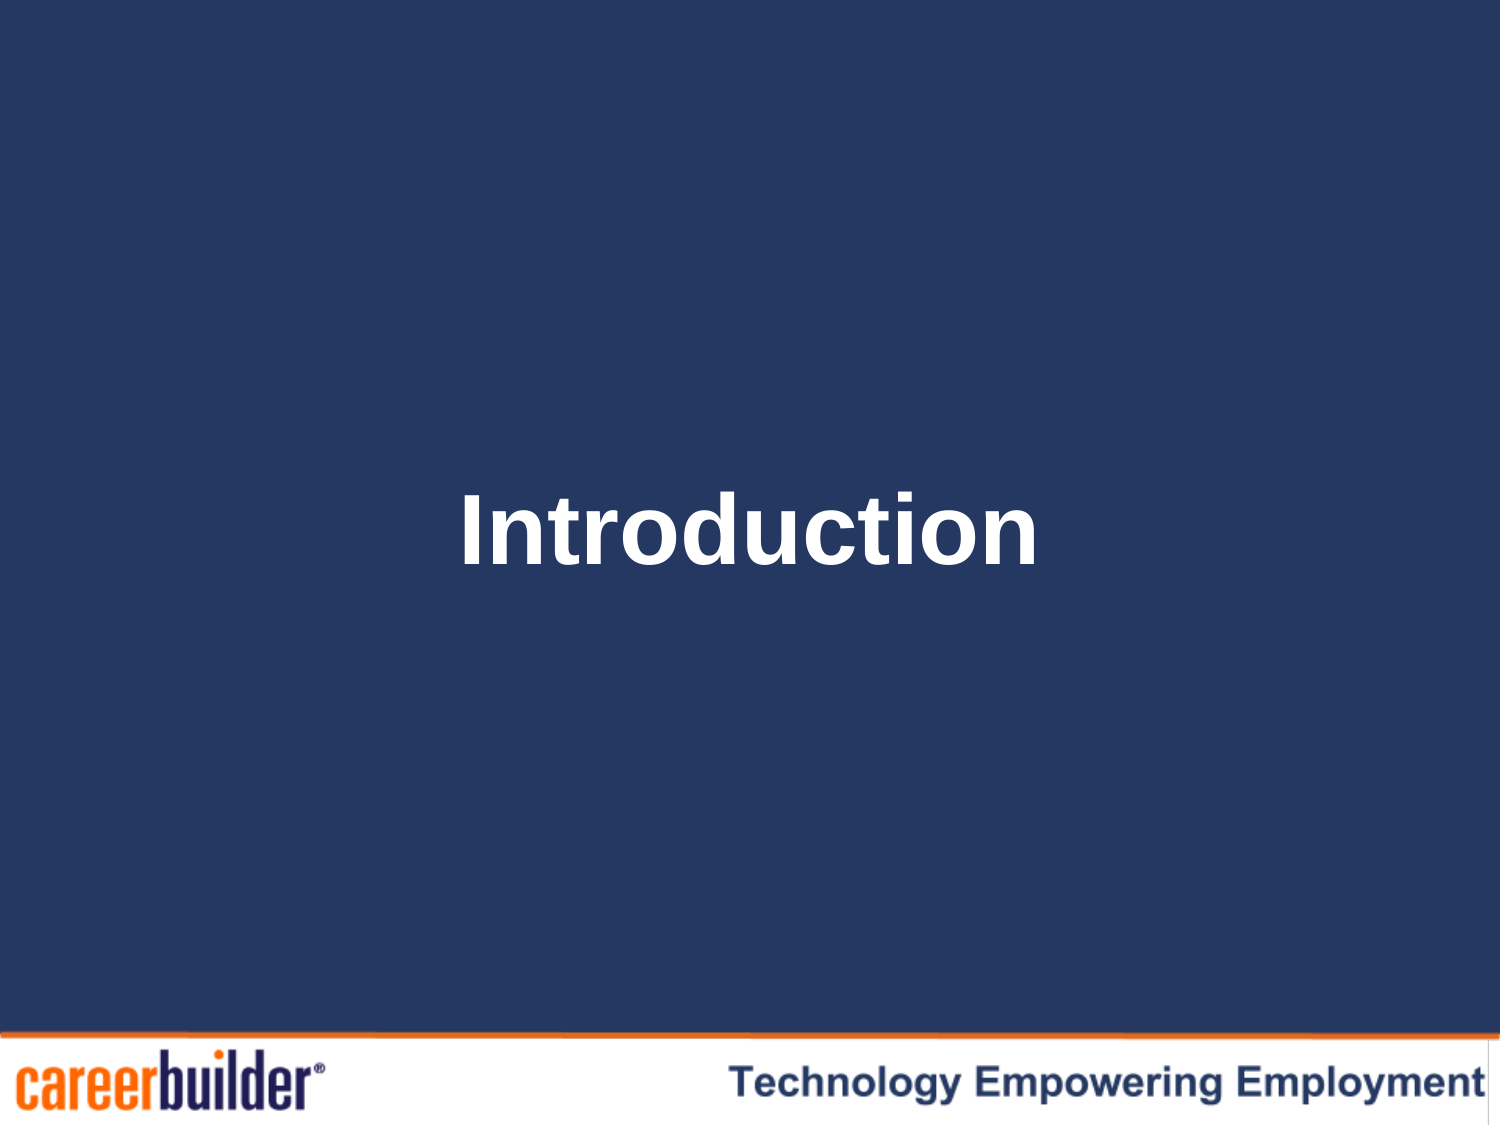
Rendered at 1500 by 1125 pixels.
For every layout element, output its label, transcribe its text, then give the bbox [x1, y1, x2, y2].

title Introduction [112, 346, 1388, 600]
picture [0, 0, 1500, 1125]
